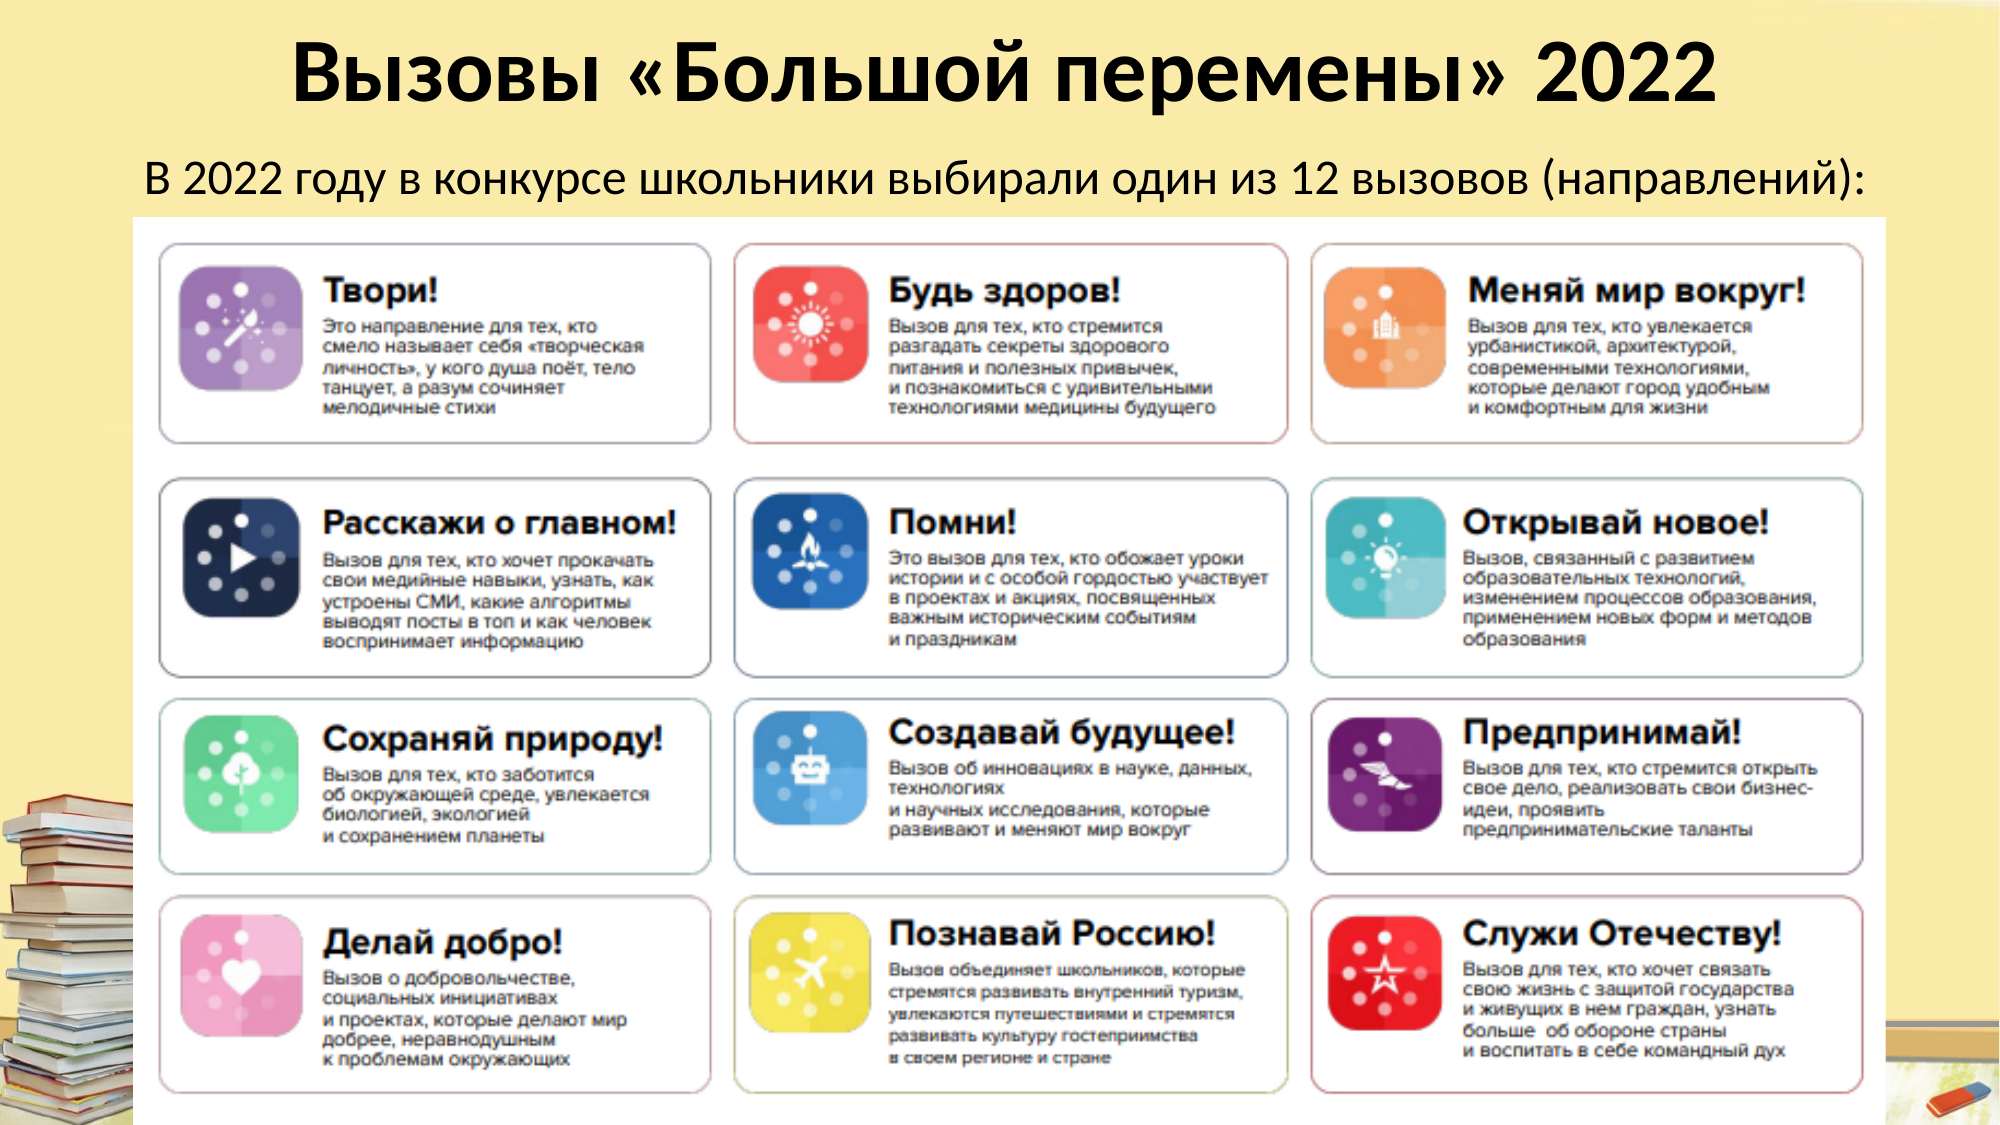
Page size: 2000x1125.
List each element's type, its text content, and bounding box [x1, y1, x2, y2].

picture [0, 0, 2000, 1125]
title Вызовы «Большой перемены» 2022 [105, 0, 1906, 131]
text_box В 2022 году в конкурсе школьники выбирали один из 12 вызовов (направлений): [42, 137, 1969, 212]
